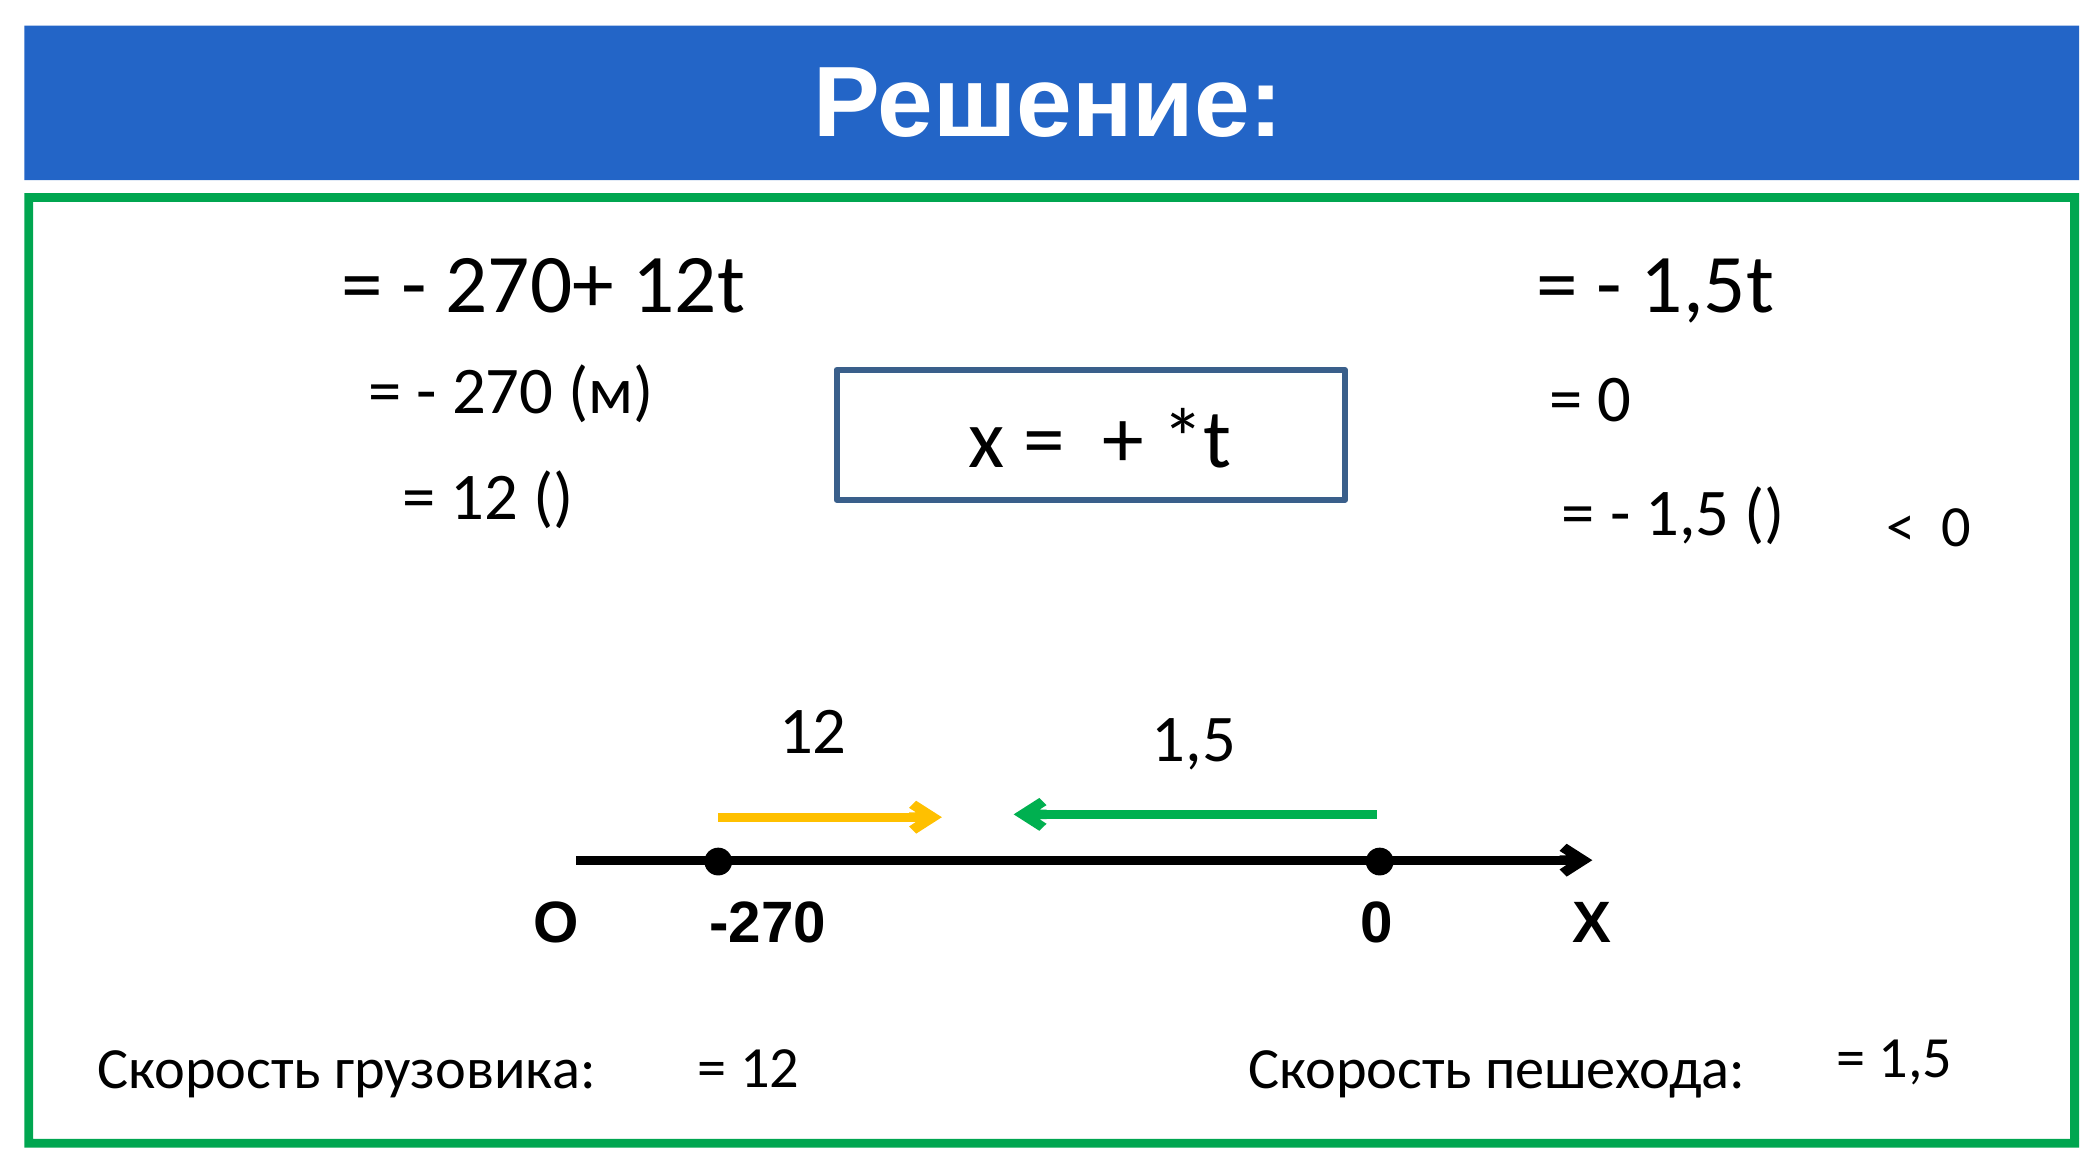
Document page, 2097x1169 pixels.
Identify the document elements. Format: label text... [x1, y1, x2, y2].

text_box [835, 368, 1347, 502]
text_box 0 [1345, 876, 1408, 962]
text_box [704, 847, 732, 859]
text_box [1367, 868, 1392, 876]
text_box О [518, 876, 578, 962]
text_box [705, 868, 731, 876]
text_box Х [1558, 876, 1627, 962]
text_box [1366, 847, 1394, 859]
text_box -270 [694, 876, 842, 962]
text_box Скорость грузовика: [82, 1022, 624, 1108]
text_box ˂ 0 [1871, 480, 1987, 566]
text_box Скорость пешехода: [1233, 1022, 1774, 1108]
title Решение: [109, 36, 1988, 159]
